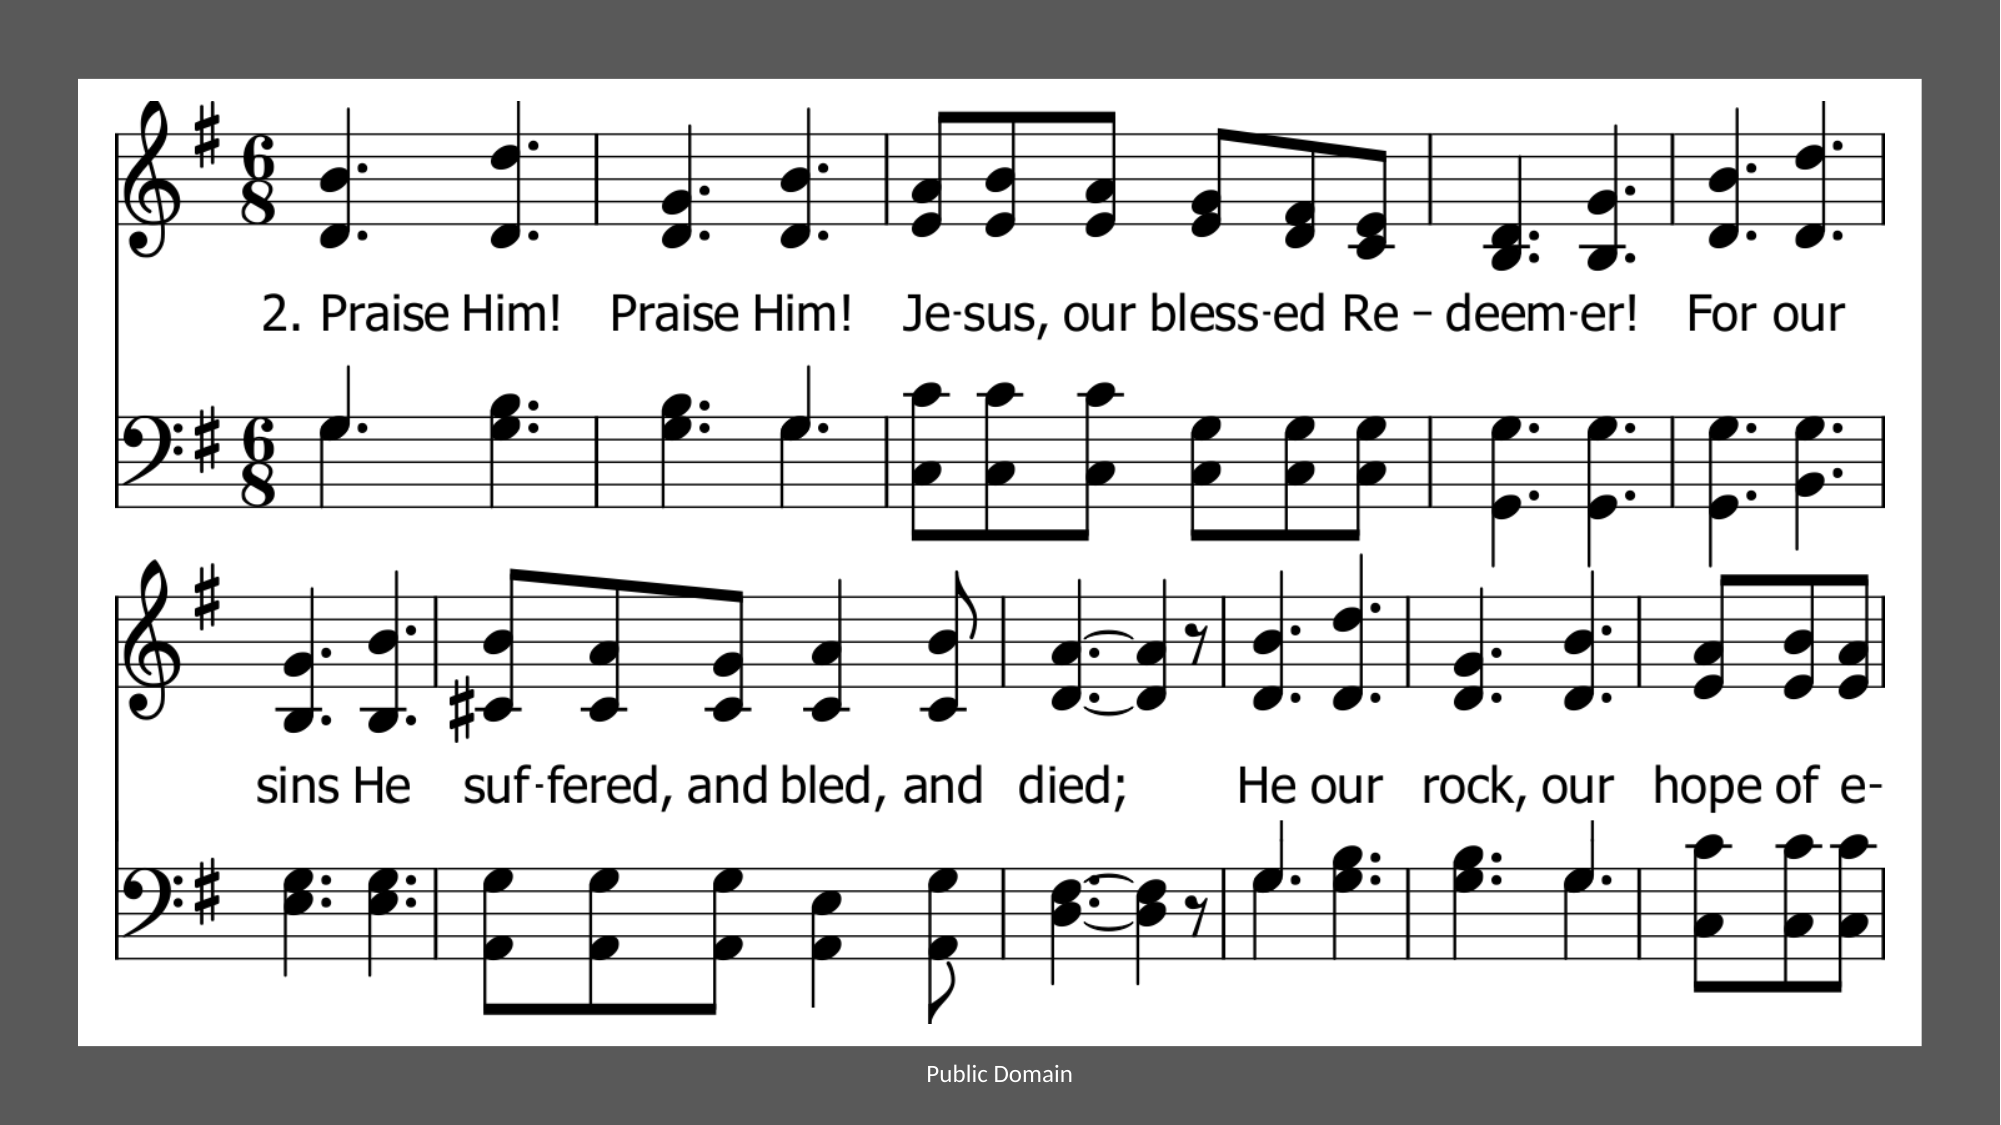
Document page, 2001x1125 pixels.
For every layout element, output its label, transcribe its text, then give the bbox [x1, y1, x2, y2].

footer Public Domain [662, 1042, 1338, 1103]
picture [115, 101, 1885, 1024]
text_box [77, 78, 1923, 1047]
text_box [0, 0, 2000, 1125]
